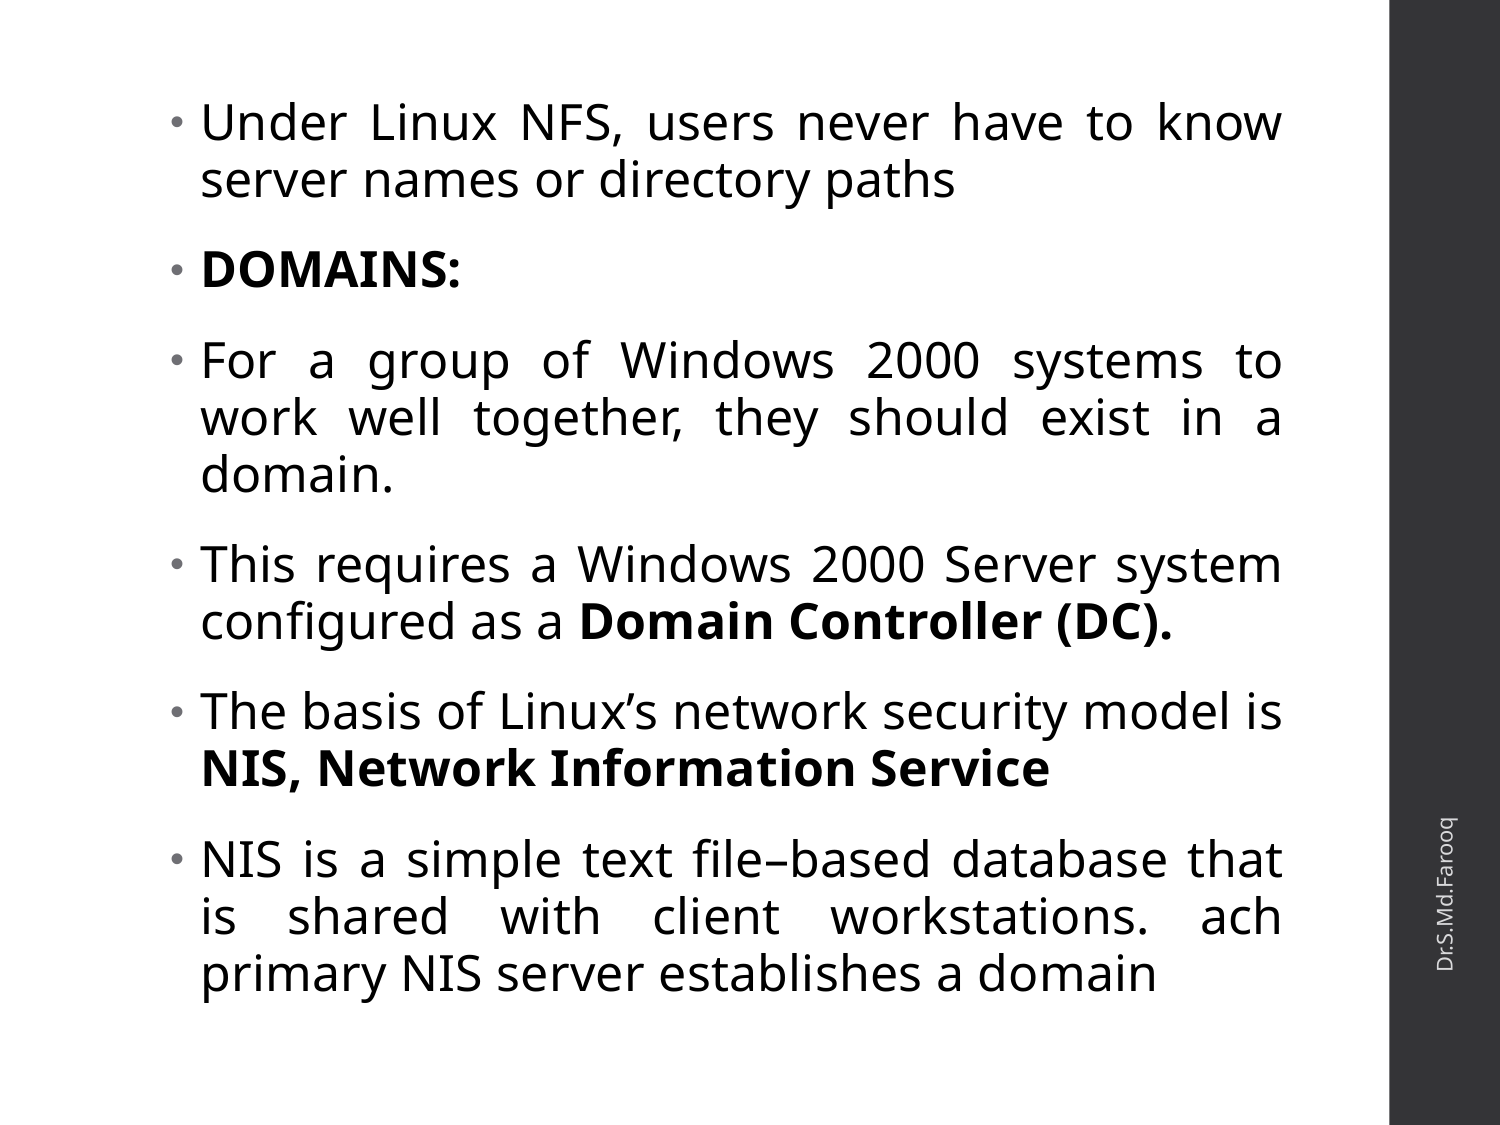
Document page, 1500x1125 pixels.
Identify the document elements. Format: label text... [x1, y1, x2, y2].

footer Dr.S.Md.Farooq [1423, 400, 1469, 988]
list Under Linux NFS, users never have to know server names or directory paths DOMAINS: For a group of Windows 2000 systems to work well together, they should exist in a domain. This requires a Windows 2000 Server system configured as a Domain Controller (DC). The basis of Linux’s network security model is NIS, Network Information Service NIS is a simple text file–based database that is shared with client workstations. ach primary NIS server establishes a domain [155, 87, 1300, 1014]
